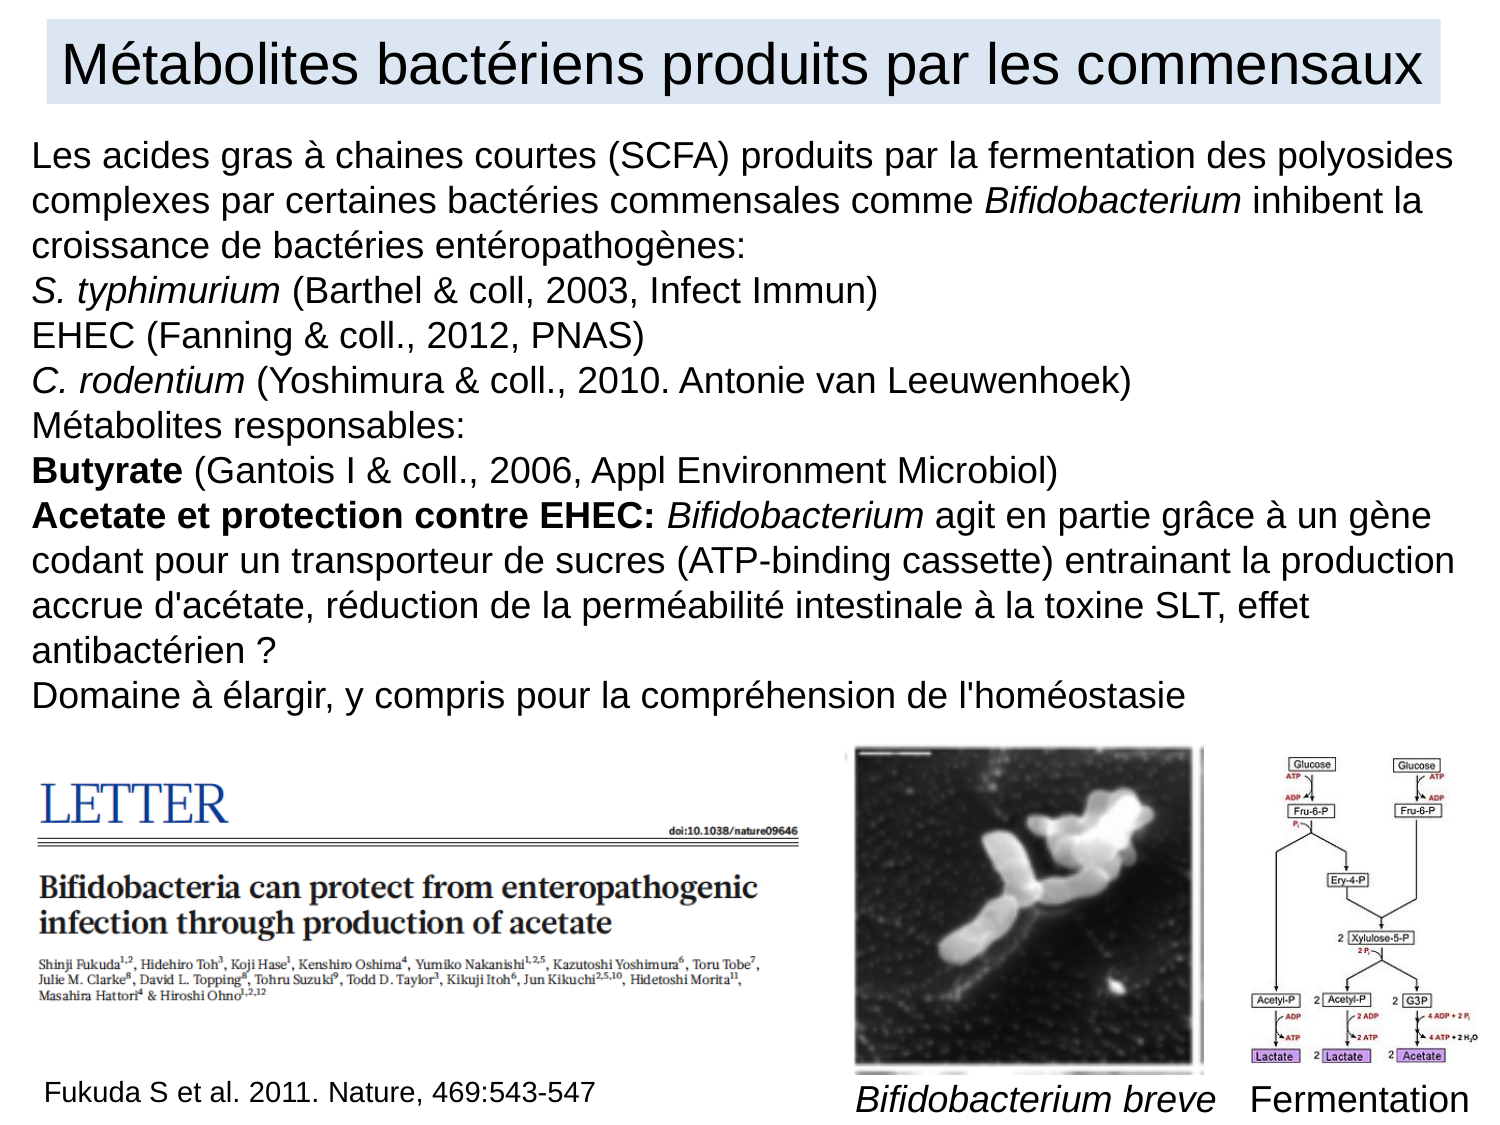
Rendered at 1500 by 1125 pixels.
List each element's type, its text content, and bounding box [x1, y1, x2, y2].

text_box Fermentation [1234, 1068, 1486, 1125]
text_box Fukuda S et al. 2011. Nature, 469:543-547 [20, 1065, 612, 1116]
text_box Les acides gras à chaines courtes (SCFA) produits par la fermentation des polyosides complexes par certaines bactéries commensales comme Bifidobacterium inhibent la croissance de bactéries entéropathogènes: S. typhimurium (Barthel & coll, 2003, Infect Immun) EHEC (Fanning & coll., 2012, PNAS) C. rodentium (Yoshimura & coll., 2010. Antonie van Leeuwenhoek) Métabolites responsables: Butyrate (Gantois I & coll., 2006, Appl Environment Microbiol) Acetate et protection contre EHEC: Bifidobacterium agit en partie grâce à un gène codant pour un transporteur de sucres (ATP-binding cassette) entrainant la production accrue d'acétate, réduction de la perméabilité intestinale à la toxine SLT, effet antibactérien ? Domaine à élargir, y compris pour la compréhension de l'homéostasie [16, 123, 1473, 724]
text_box Métabolites bactériens produits par les commensaux [46, 19, 1441, 104]
picture [0, 734, 1205, 1075]
picture [1249, 754, 1478, 1064]
text_box Bifidobacterium breve [840, 1068, 1232, 1125]
